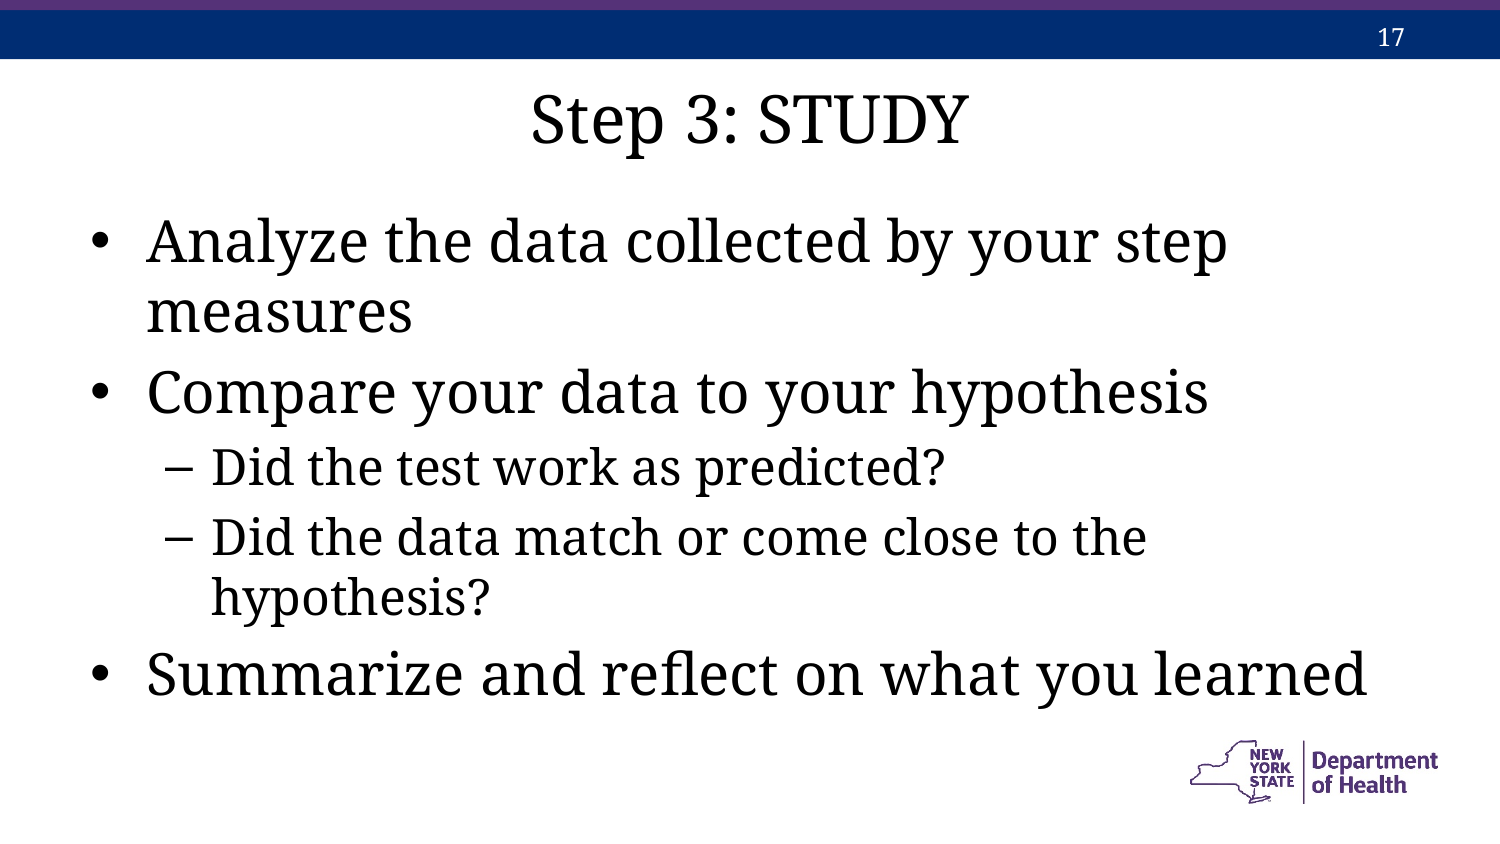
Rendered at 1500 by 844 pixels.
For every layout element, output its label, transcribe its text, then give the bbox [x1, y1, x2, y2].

title Step 3: STUDY [75, 46, 1425, 188]
list Analyze the data collected by your step measures Compare your data to your hypothesis Did the test work as predicted? Did the data match or come close to the hypothesis? Summarize and reflect on what you learned [75, 196, 1425, 754]
picture [1190, 740, 1438, 804]
